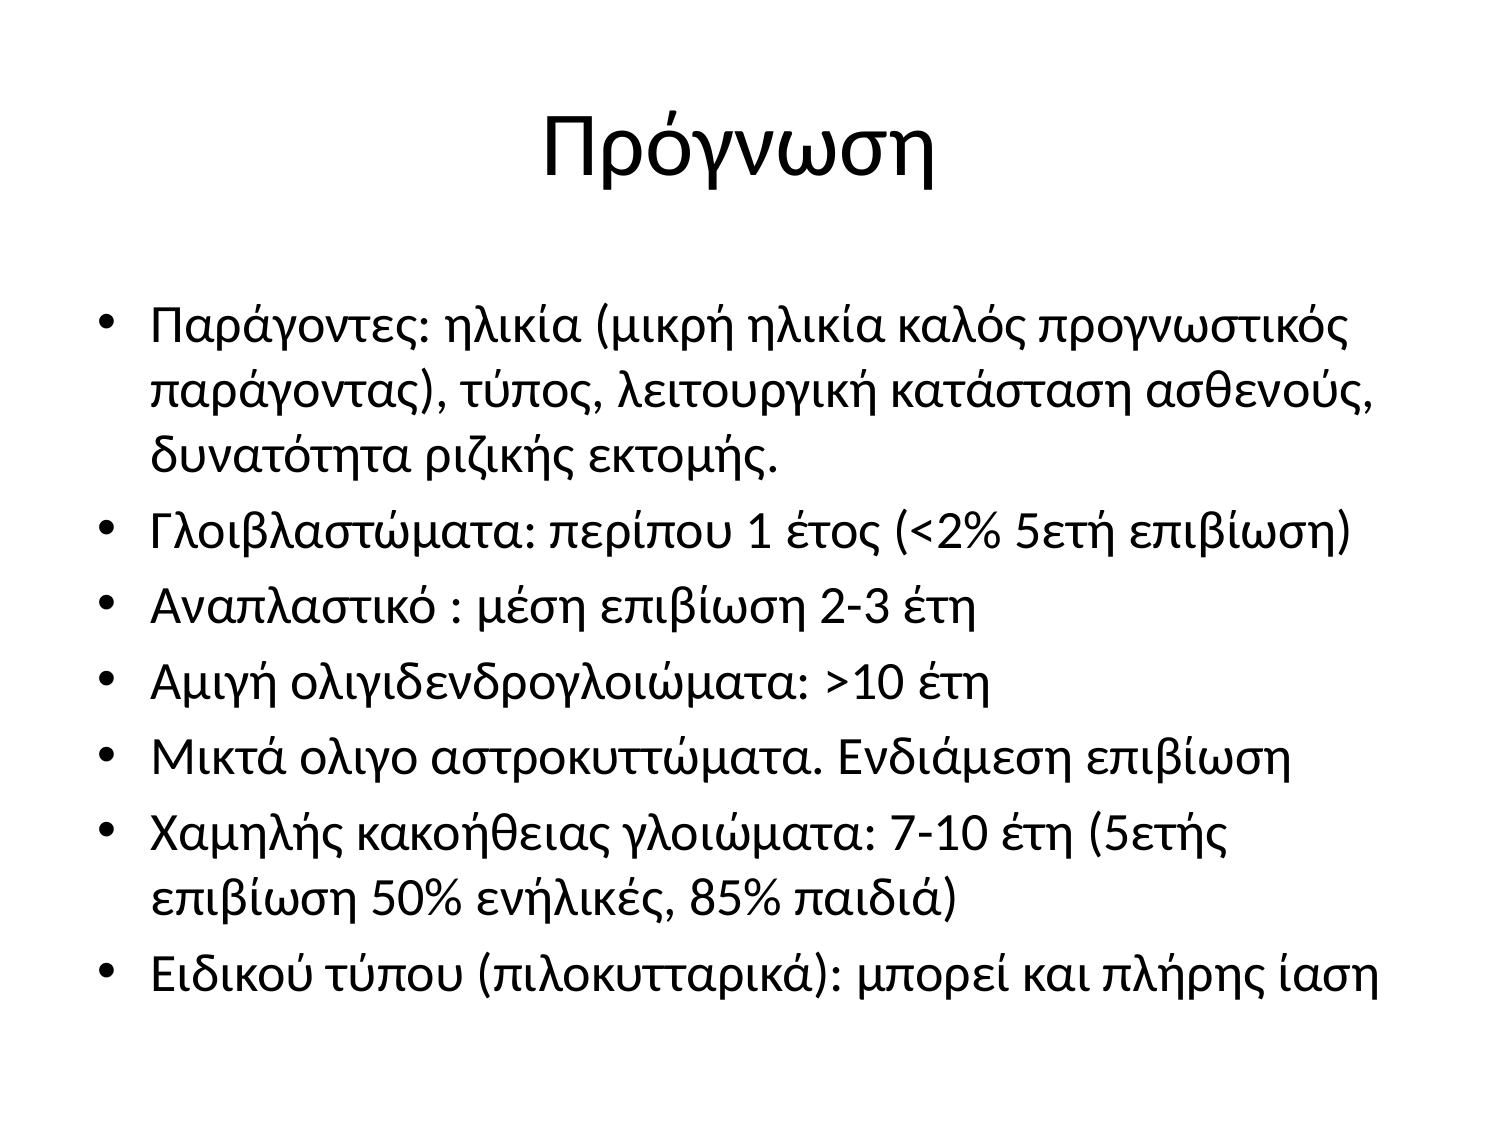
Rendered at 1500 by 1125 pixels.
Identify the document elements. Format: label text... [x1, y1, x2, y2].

title Πρόγνωση [75, 45, 1425, 233]
list Παράγοντες: ηλικία (μικρή ηλικία καλός προγνωστικός παράγοντας), τύπος, λειτουργική κατάσταση ασθενούς, δυνατότητα ριζικής εκτομής. Γλοιβλαστώματα: περίπου 1 έτος (<2% 5ετή επιβίωση) Αναπλαστικό : μέση επιβίωση 2-3 έτη Αμιγή ολιγιδενδρογλοιώματα: >10 έτη Μικτά ολιγο αστροκυττώματα. Ενδιάμεση επιβίωση Χαμηλής κακοήθειας γλοιώματα: 7-10 έτη (5ετής επιβίωση 50% ενήλικές, 85% παιδιά) Ειδικού τύπου (πιλοκυτταρικά): μπορεί και πλήρης ίαση [82, 281, 1432, 1024]
